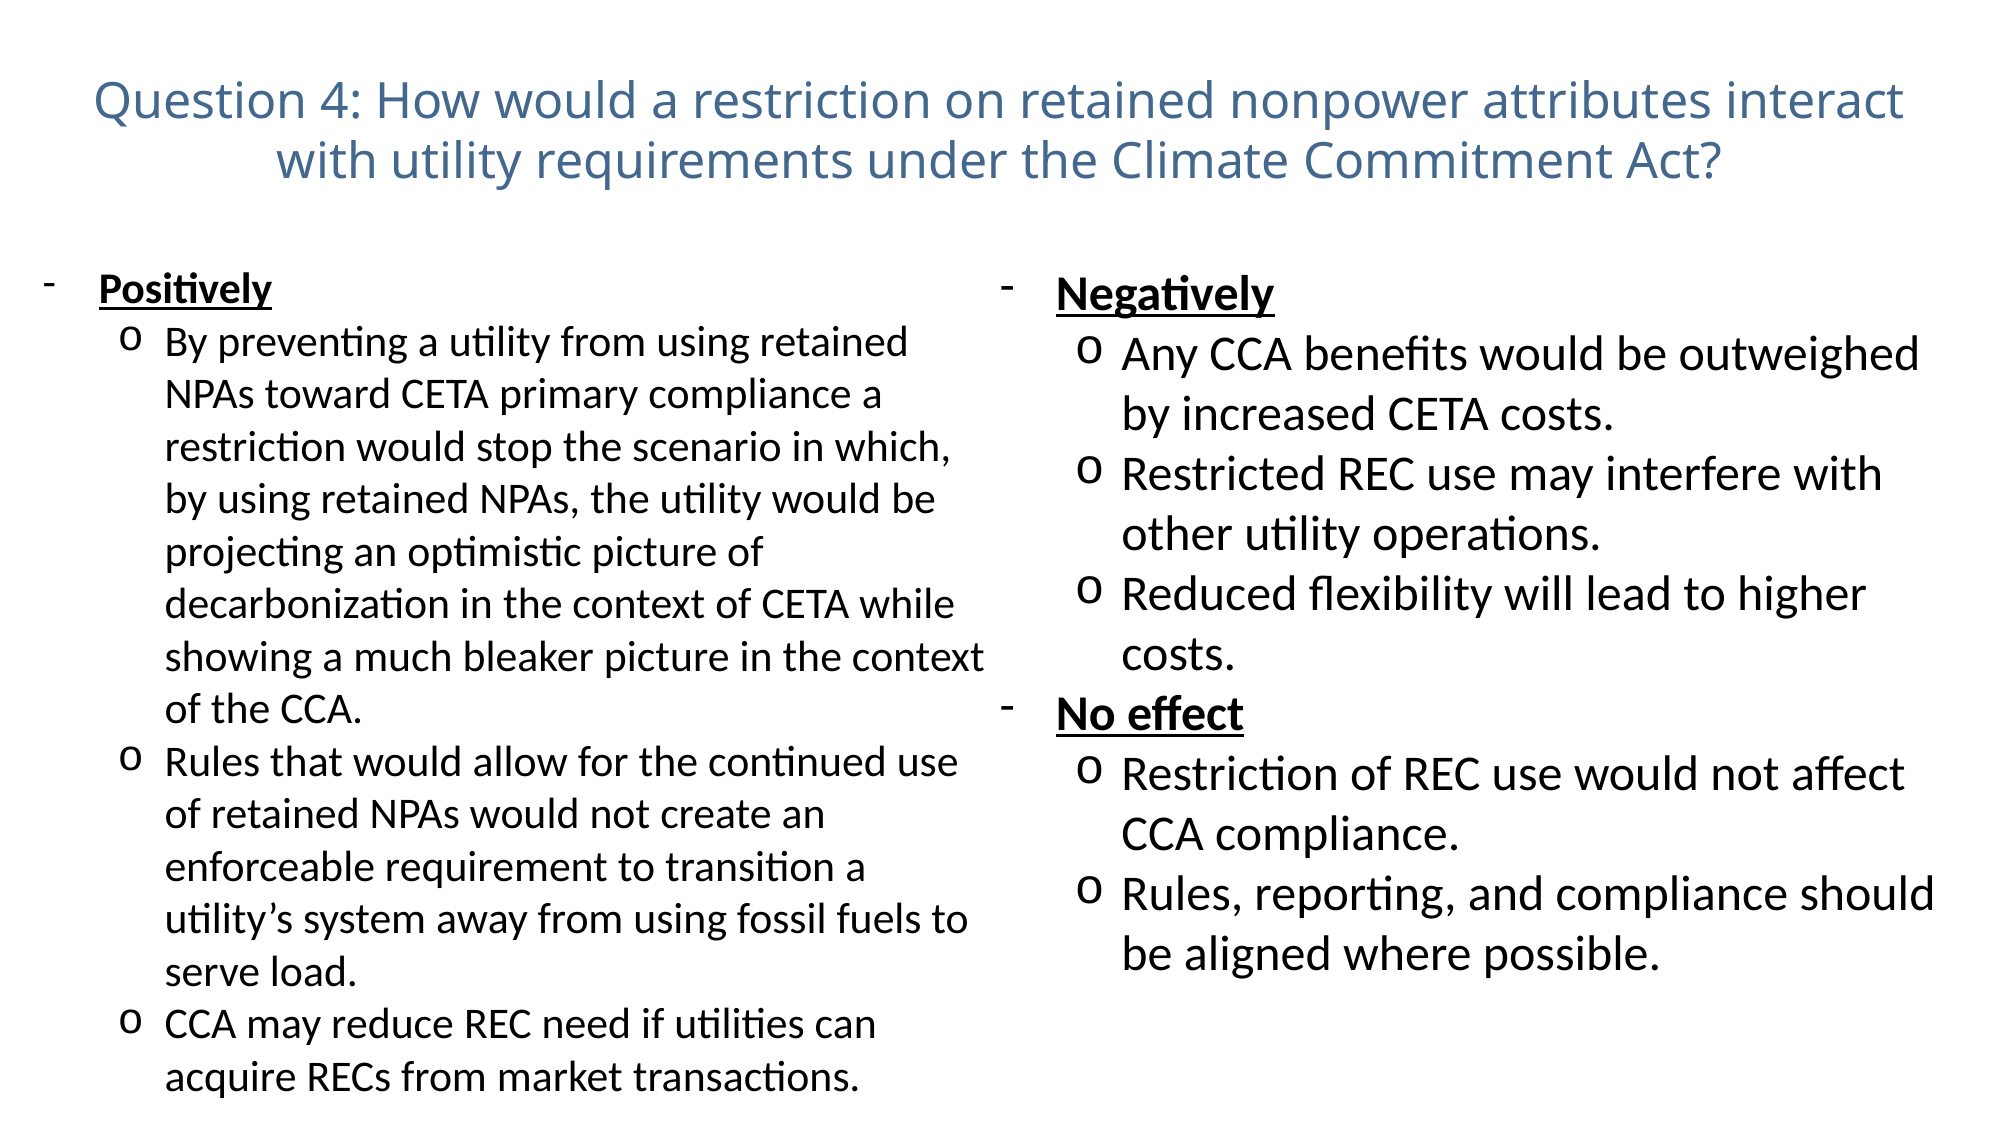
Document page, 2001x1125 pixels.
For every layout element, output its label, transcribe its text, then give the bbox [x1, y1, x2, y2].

title Question 4: How would a restriction on retained nonpower attributes interact with utility requirements under the Climate Commitment Act? [42, 68, 1957, 190]
list Positively By preventing a utility from using retained NPAs toward CETA primary compliance a restriction would stop the scenario in which, by using retained NPAs, the utility would be projecting an optimistic picture of decarbonization in the context of CETA while showing a much bleaker picture in the context of the CCA. Rules that would allow for the continued use of retained NPAs would not create an enforceable requirement to transition a utility’s system away from using fossil fuels to serve load. CCA may reduce REC need if utilities can acquire RECs from market transactions. [42, 260, 999, 1125]
text_box Negatively Any CCA benefits would be outweighed by increased CETA costs. Restricted REC use may interfere with other utility operations. Reduced flexibility will lead to higher costs. No effect Restriction of REC use would not affect CCA compliance. Rules, reporting, and compliance should be aligned where possible. [999, 260, 1957, 1125]
